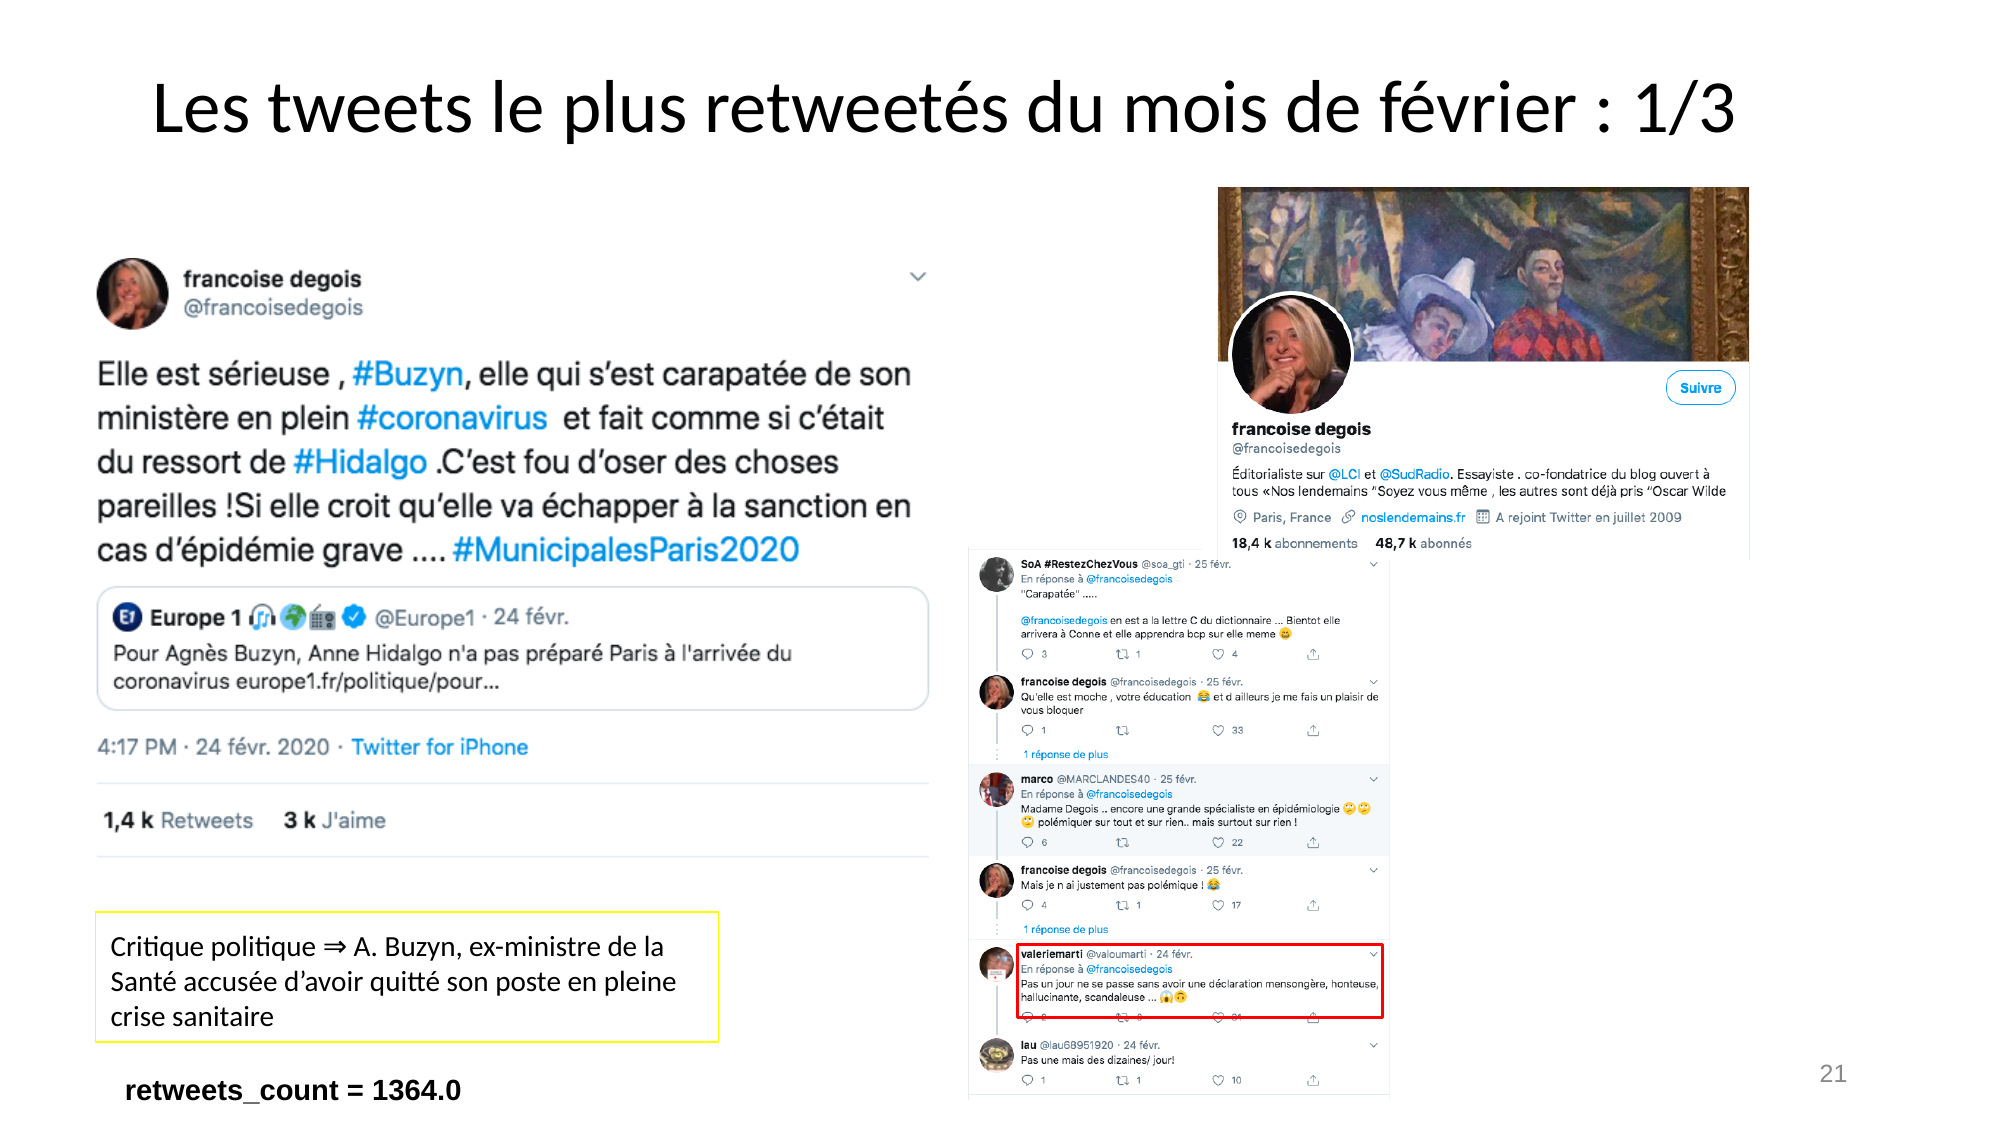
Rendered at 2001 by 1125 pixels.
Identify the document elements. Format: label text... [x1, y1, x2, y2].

text_box retweets_count = 1364.0 [109, 1056, 602, 1125]
picture [952, 187, 1754, 1100]
picture [75, 257, 941, 862]
slide_number ‹#› [1412, 1042, 1863, 1103]
title Les tweets le plus retweetés du mois de février : 1/3 [137, 0, 1863, 218]
text_box Critique politique ⇒ A. Buzyn, ex-ministre de la Santé accusée d’avoir quitté son poste en pleine crise sanitaire [95, 911, 719, 1043]
